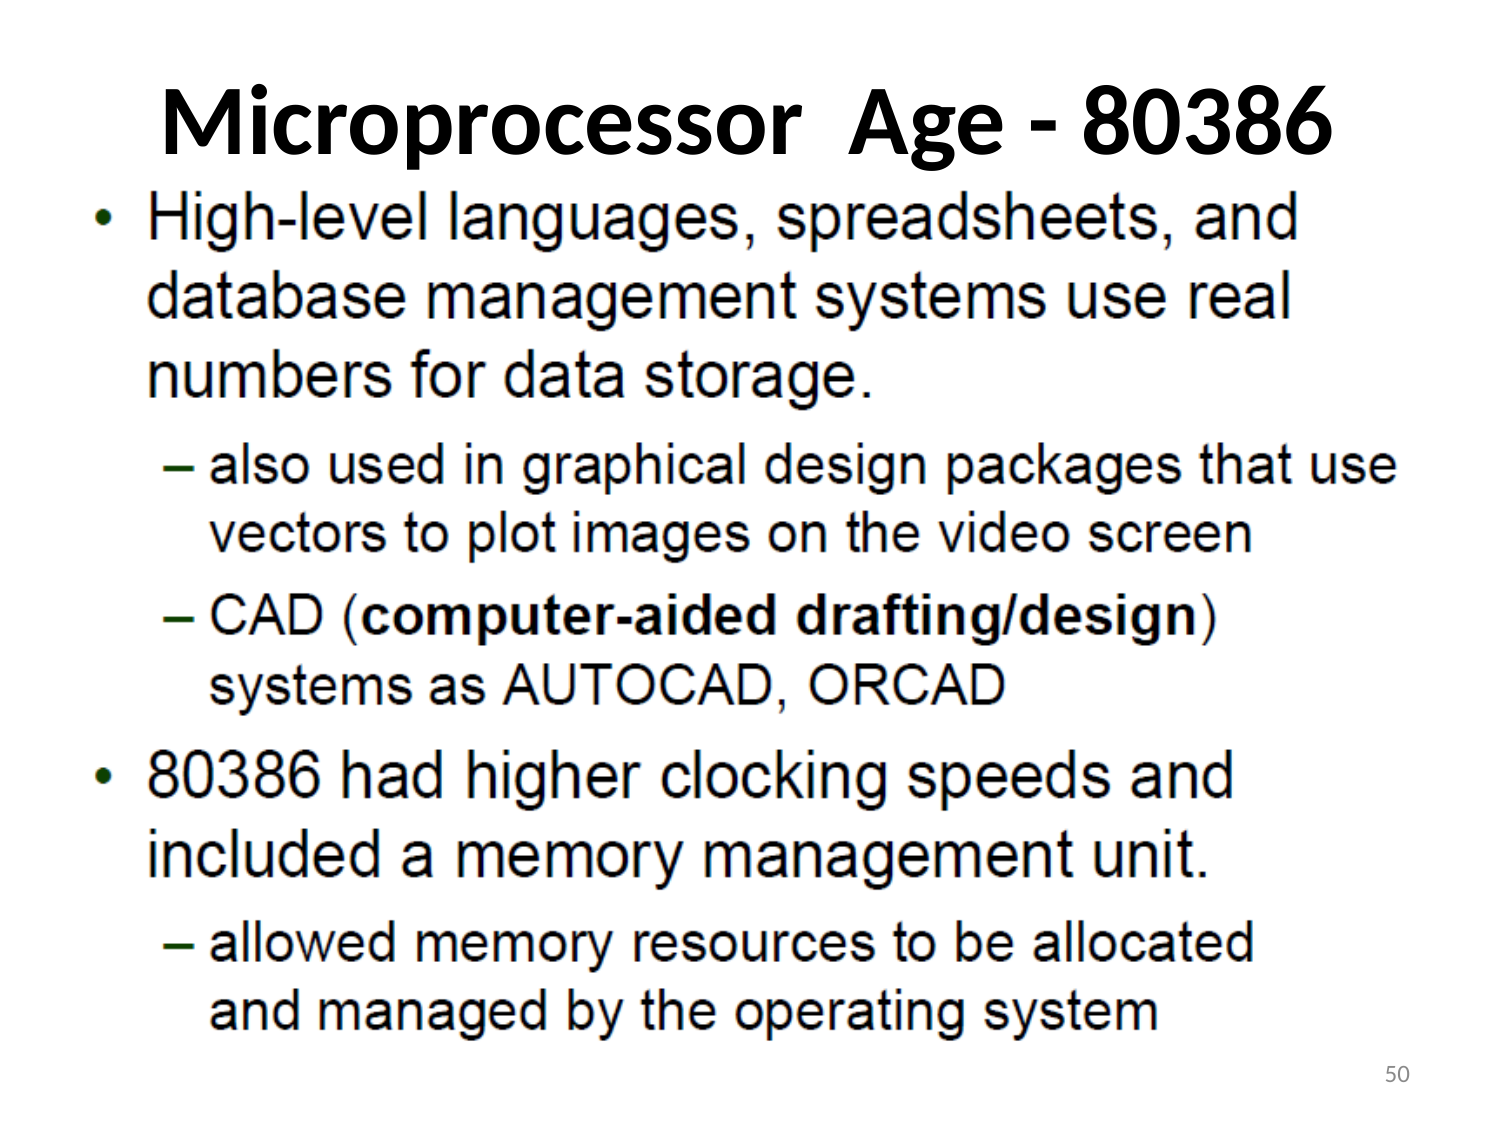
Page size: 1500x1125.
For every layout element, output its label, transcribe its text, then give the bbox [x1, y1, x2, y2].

title Microprocessor Age - 80386 [72, 20, 1423, 209]
slide_number 50 [1074, 1042, 1425, 1103]
picture [87, 186, 1413, 1051]
